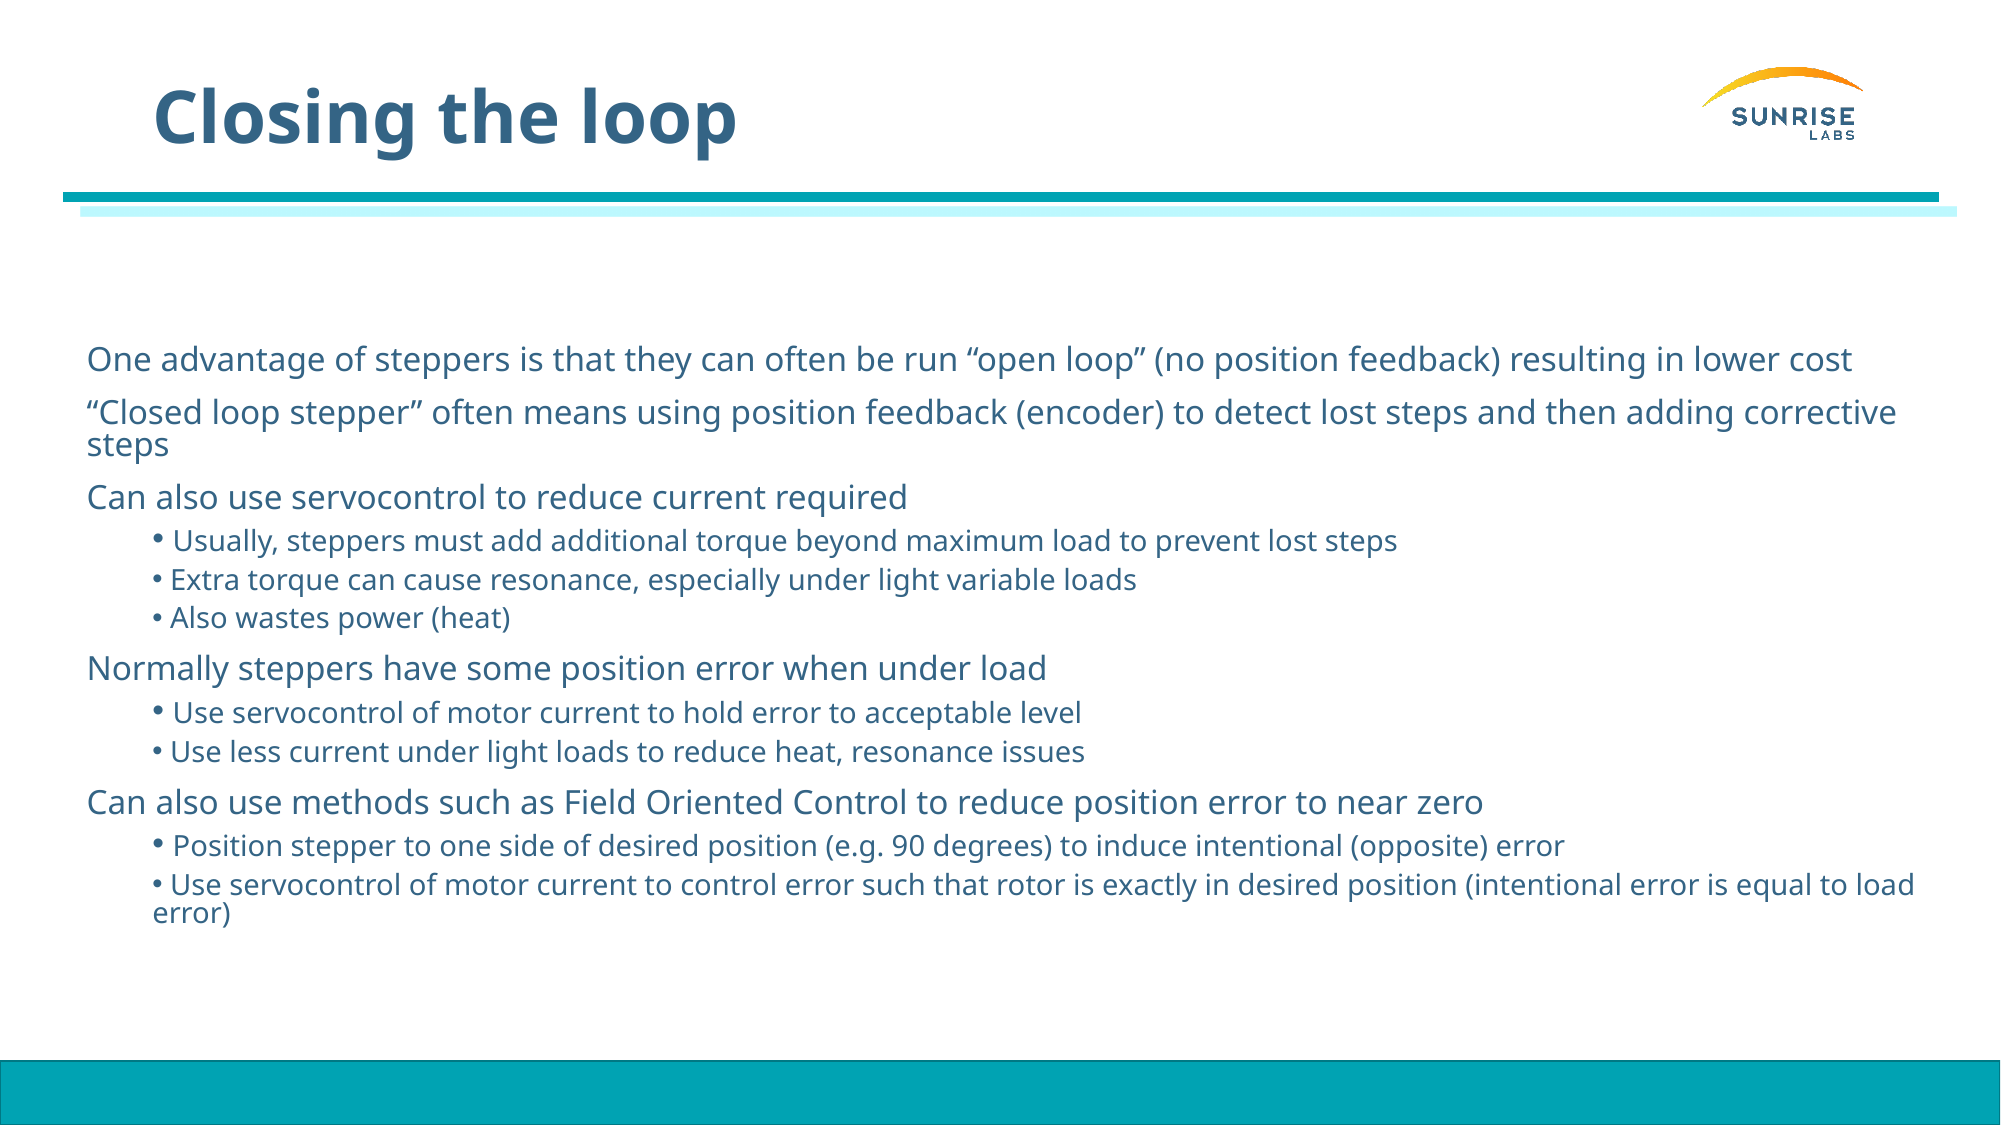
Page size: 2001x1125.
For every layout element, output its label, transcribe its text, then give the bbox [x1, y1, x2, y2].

title Closing the loop [137, 59, 1863, 181]
text_box One advantage of steppers is that they can often be run “open loop” (no position feedback) resulting in lower cost “Closed loop stepper” often means using position feedback (encoder) to detect lost steps and then adding corrective steps Can also use servocontrol to reduce current required Usually, steppers must add additional torque beyond maximum load to prevent lost steps Extra torque can cause resonance, especially under light variable loads Also wastes power (heat) Normally steppers have some position error when under load Use servocontrol of motor current to hold error to acceptable level Use less current under light loads to reduce heat, resonance issues Can also use methods such as Field Oriented Control to reduce position error to near zero Position stepper to one side of desired position (e.g. 90 degrees) to induce intentional (opposite) error Use servocontrol of motor current to control error such that rotor is exactly in desired position (intentional error is equal to load error) [71, 228, 1950, 1047]
